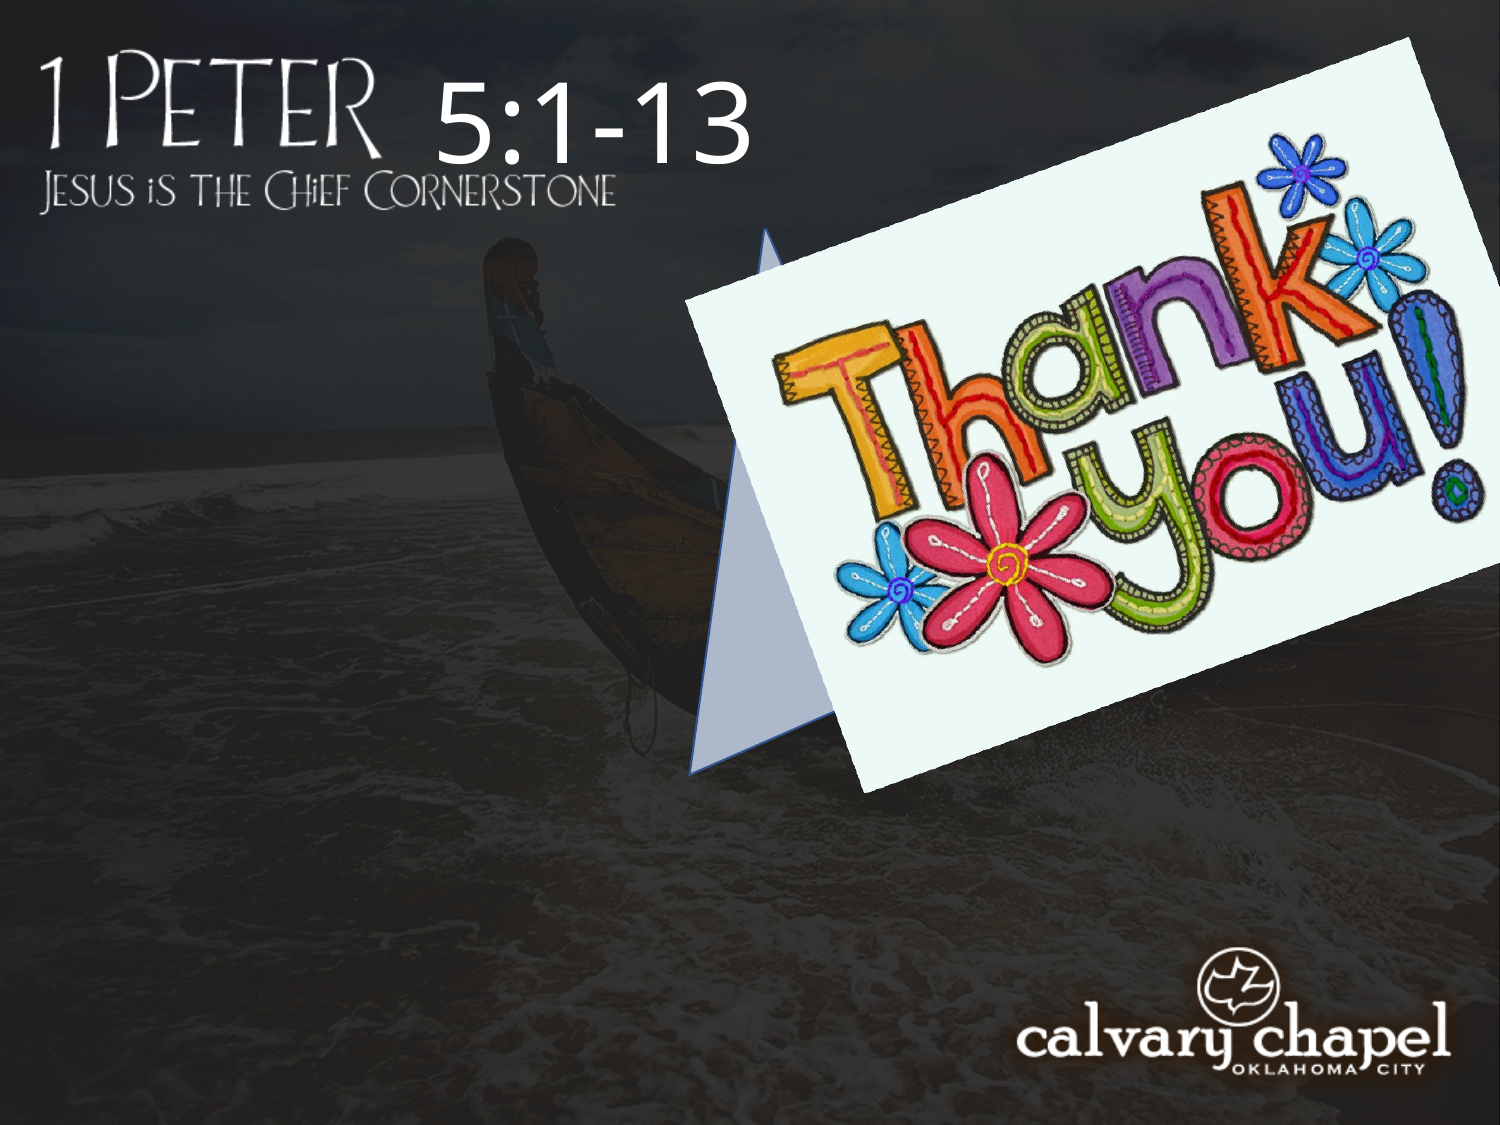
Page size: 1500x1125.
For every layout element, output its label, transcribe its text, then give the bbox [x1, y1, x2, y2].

text_box 5:1-13 [418, 43, 782, 194]
picture [0, 0, 1500, 1125]
text_box [688, 437, 835, 777]
